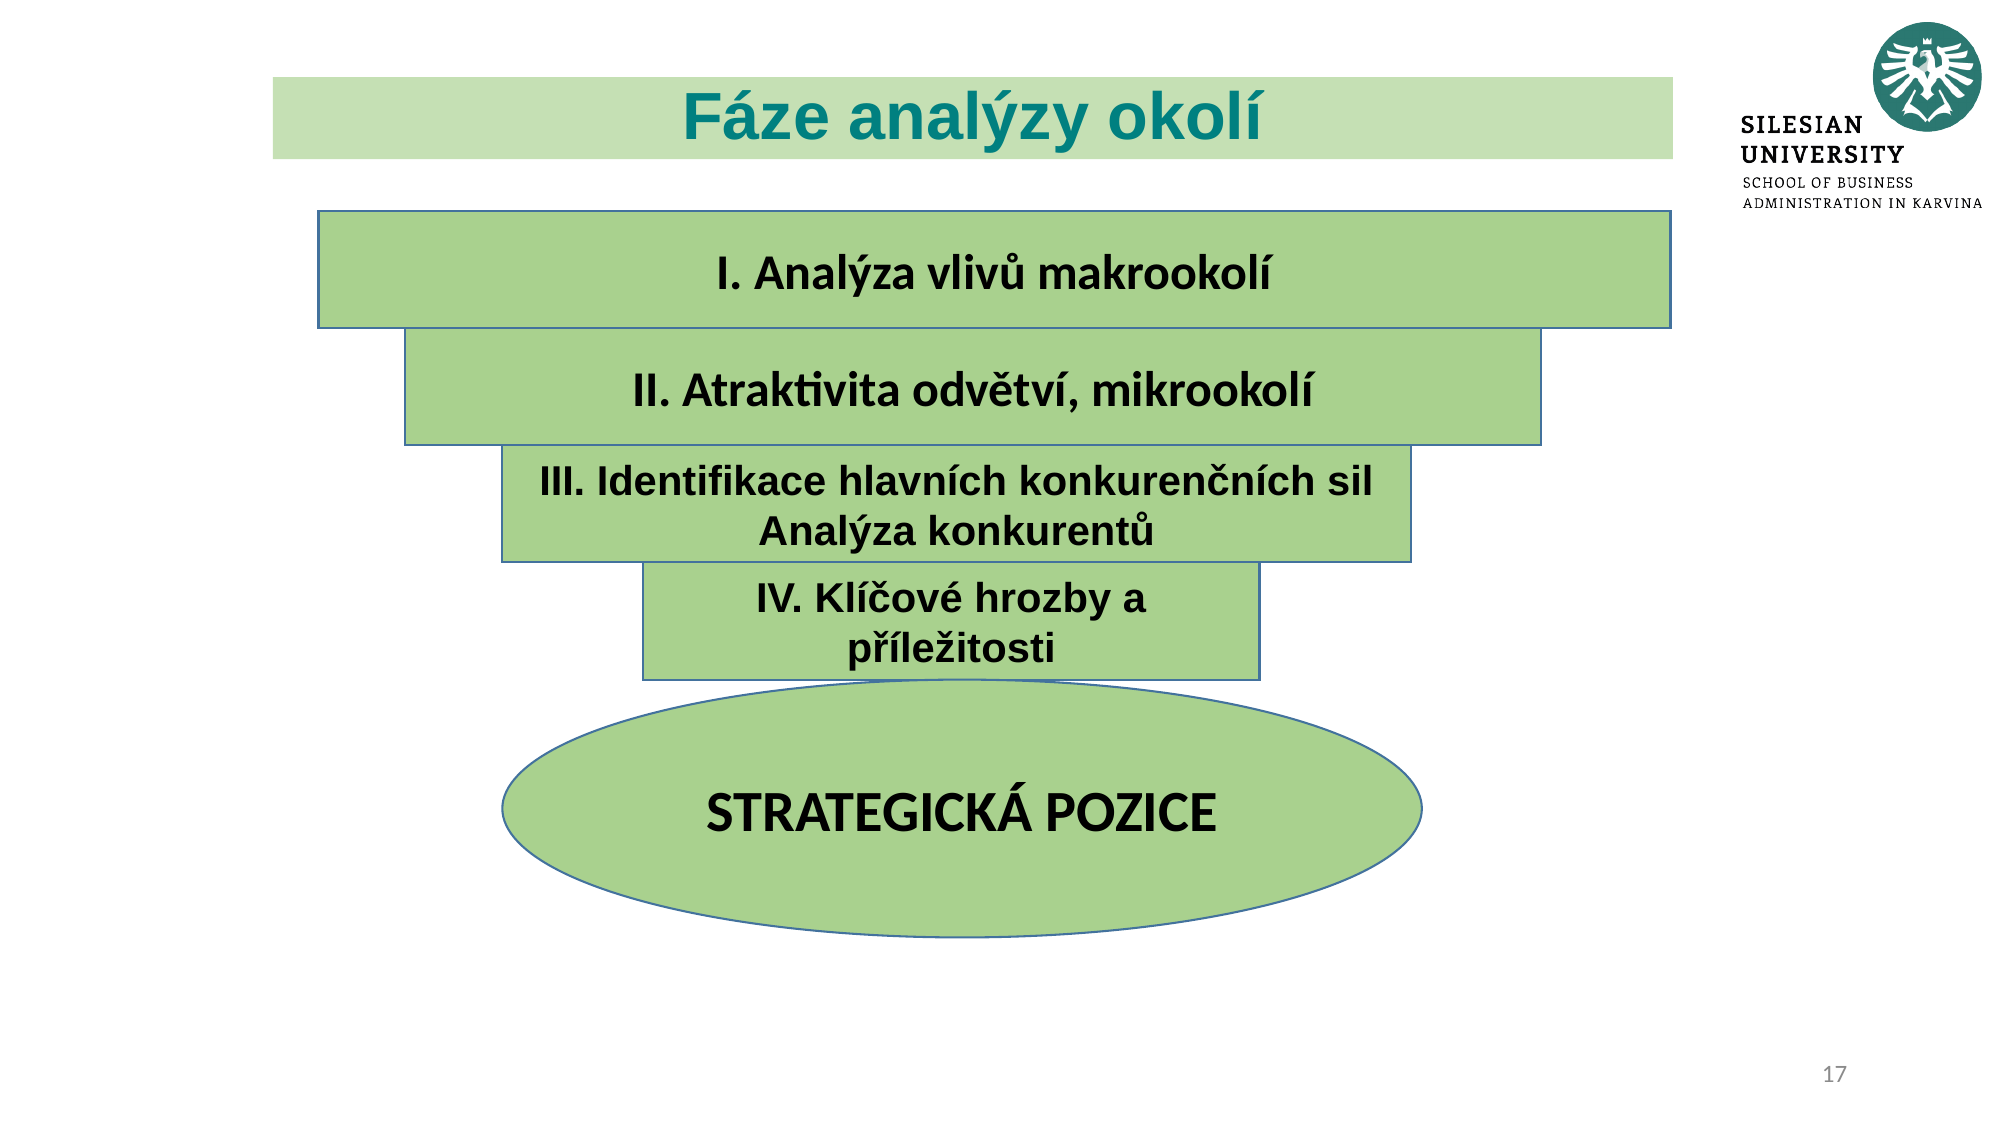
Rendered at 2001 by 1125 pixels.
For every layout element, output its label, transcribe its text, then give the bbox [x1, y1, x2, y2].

picture [1741, 22, 1982, 208]
title Fáze analýzy okolí [272, 77, 1673, 160]
slide_number 17 [1412, 1042, 1863, 1103]
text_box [318, 210, 1671, 938]
